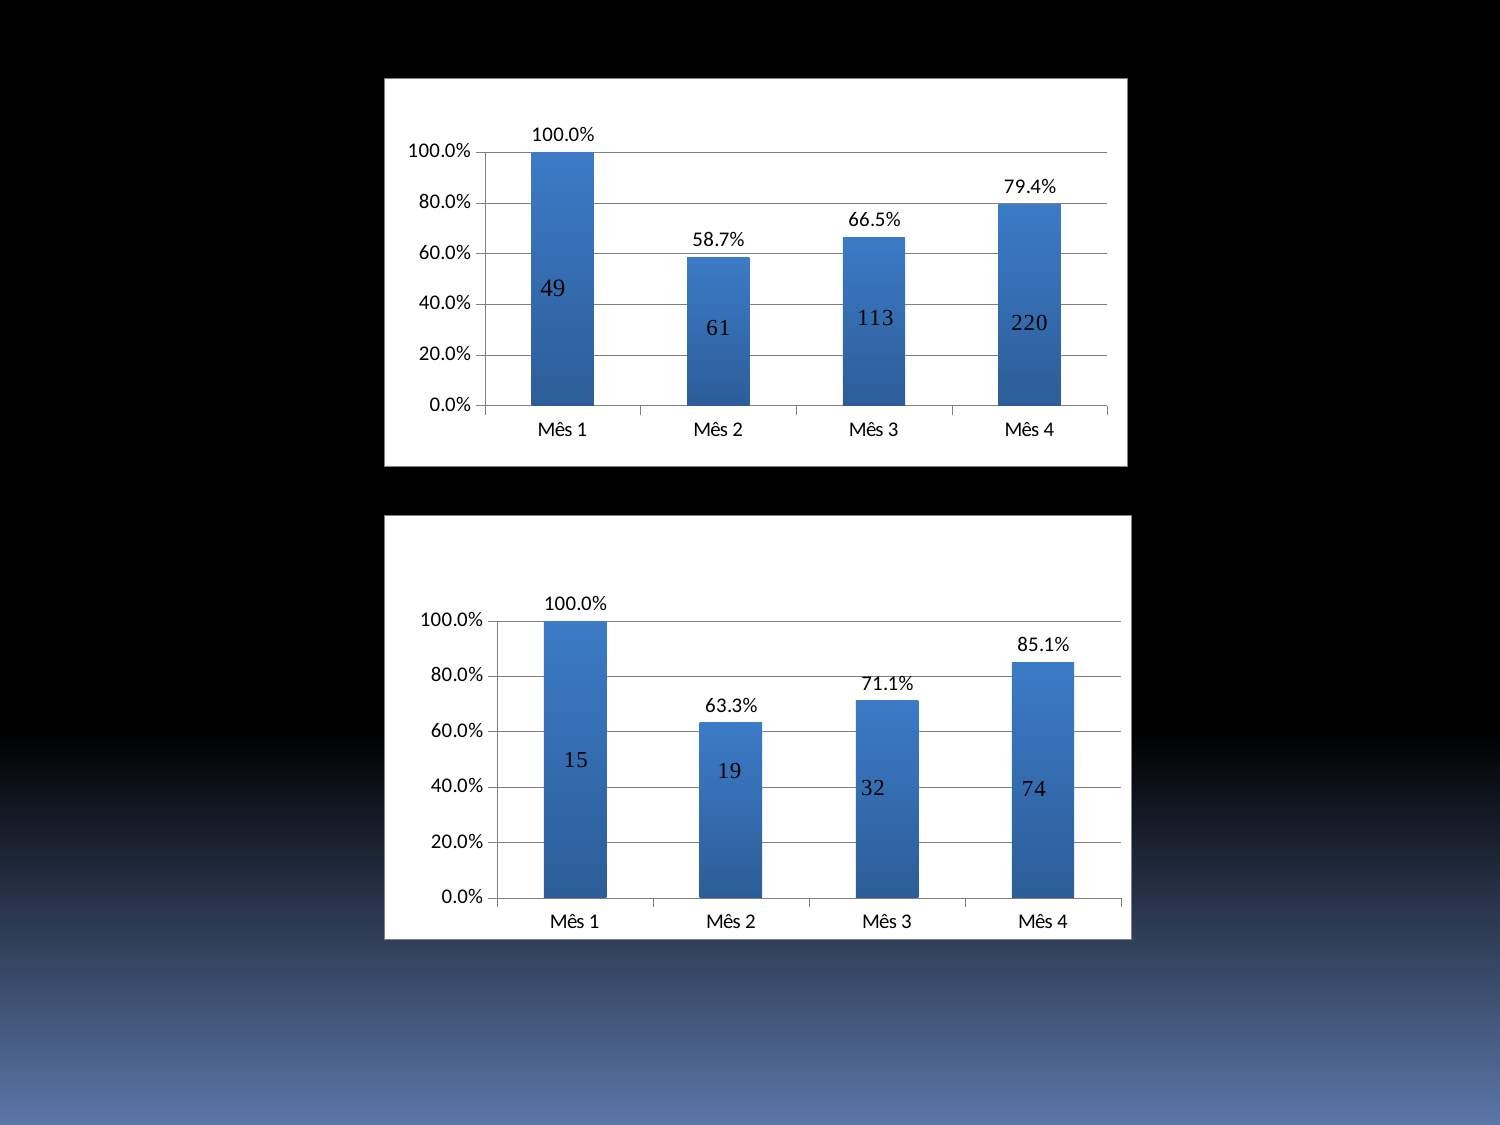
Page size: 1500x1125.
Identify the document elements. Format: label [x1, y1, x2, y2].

chart [383, 77, 1129, 468]
chart [383, 514, 1132, 941]
